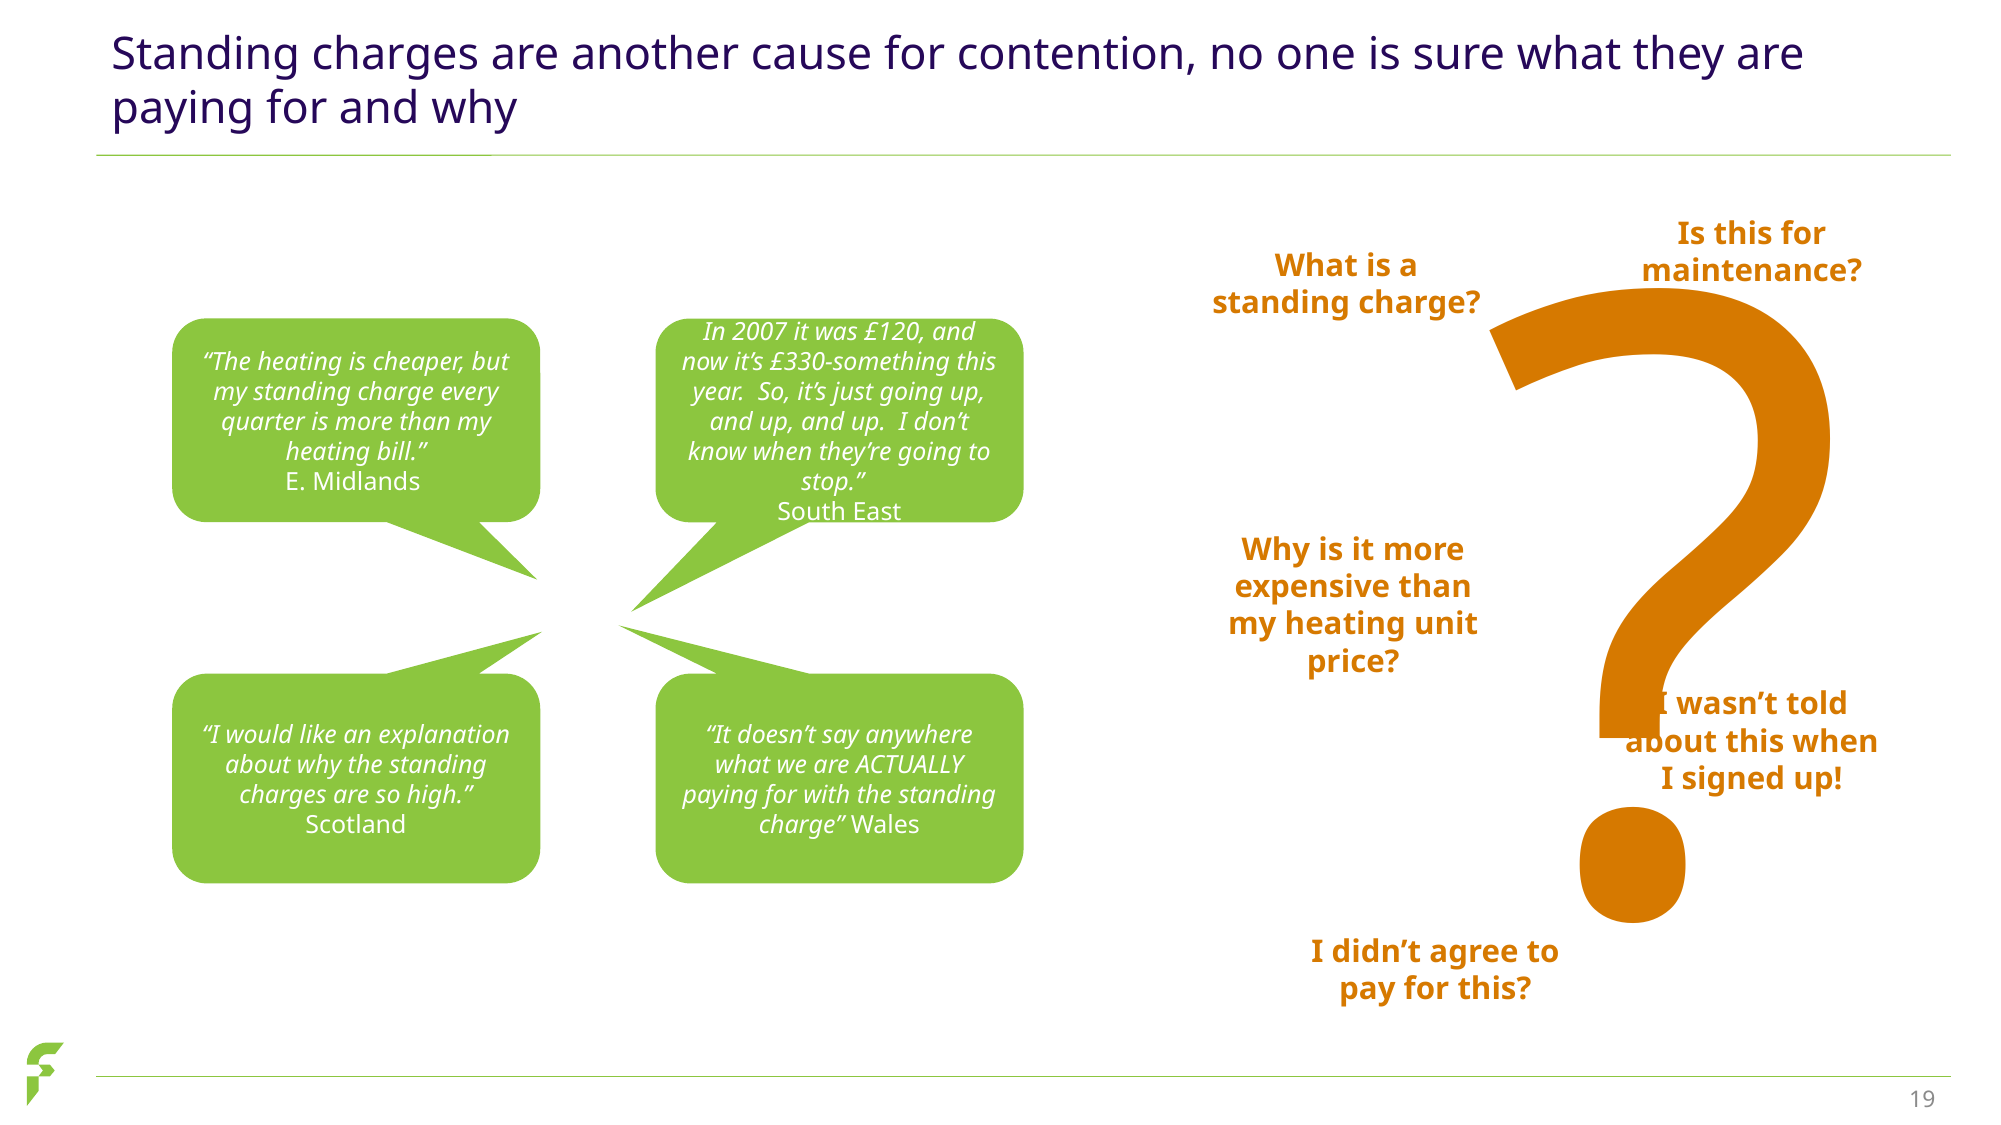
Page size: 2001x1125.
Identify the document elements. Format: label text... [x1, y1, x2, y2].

text_box “I would like an explanation about why the standing charges are so high.” Scotland [171, 630, 543, 885]
text_box Why is it more expensive than my heating unit price? [1187, 540, 1520, 667]
text_box What is a standing charge? [1180, 219, 1513, 347]
text_box Is this for maintenance? [1586, 187, 1919, 314]
text_box “The heating is cheaper, but my standing charge every quarter is more than my heating bill.” E. Midlands [171, 317, 542, 581]
text_box In 2007 it was £120, and now it’s £330-something this year. So, it’s just going up, and up, and up. I don’t know when they’re going to stop.” South East [630, 317, 1025, 613]
text_box I didn’t agree to pay for this? [1269, 905, 1602, 1032]
text_box I wasn’t told about this when I signed up! [1602, 676, 1902, 804]
text_box ? [1450, 224, 1721, 911]
text_box “It doesn’t say anywhere what we are ACTUALLY paying for with the standing charge” Wales [618, 624, 1025, 885]
title Standing charges are another cause for contention, no one is sure what they are paying for and why [96, 17, 1951, 141]
